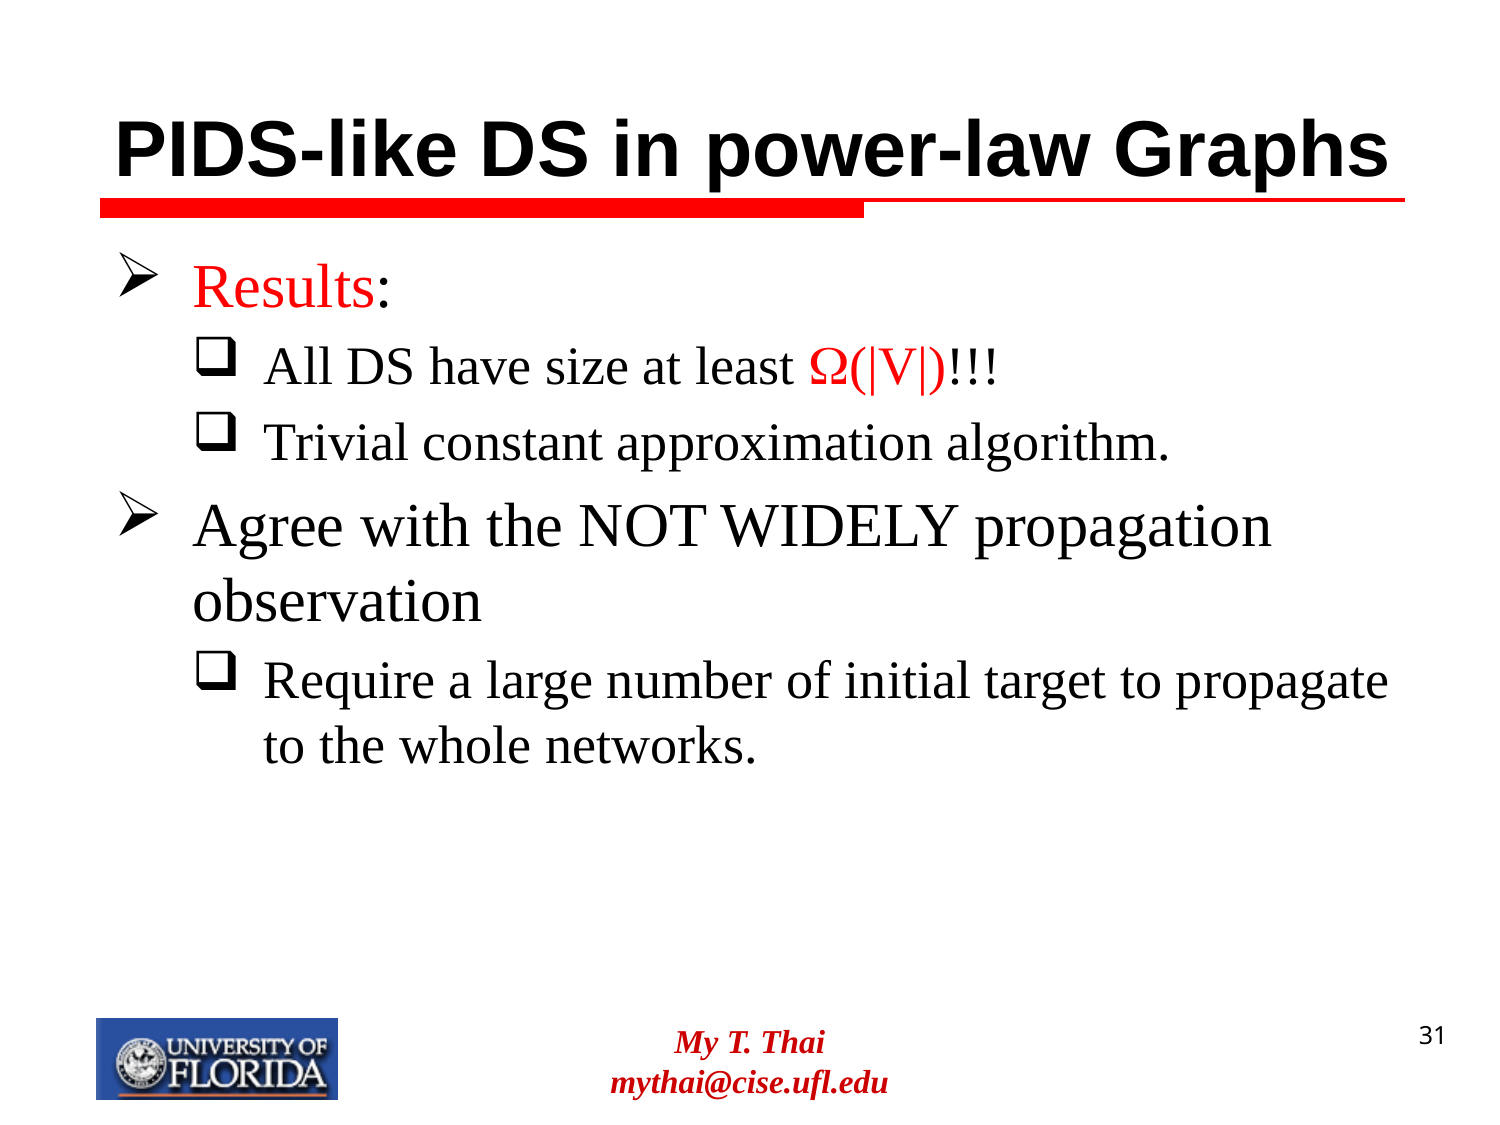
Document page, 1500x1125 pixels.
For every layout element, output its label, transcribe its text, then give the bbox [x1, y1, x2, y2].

list Results: All DS have size at least (|V|)!!! Trivial constant approximation algorithm. Agree with the NOT WIDELY propagation observation Require a large number of initial target to propagate to the whole networks. [99, 237, 1438, 1063]
slide_number 31 [1137, 1012, 1463, 1091]
picture [96, 1018, 338, 1100]
title PIDS-like DS in power-law Graphs [99, 50, 1413, 201]
footer My T. Thai mythai@cise.ufl.edu [512, 1012, 988, 1091]
